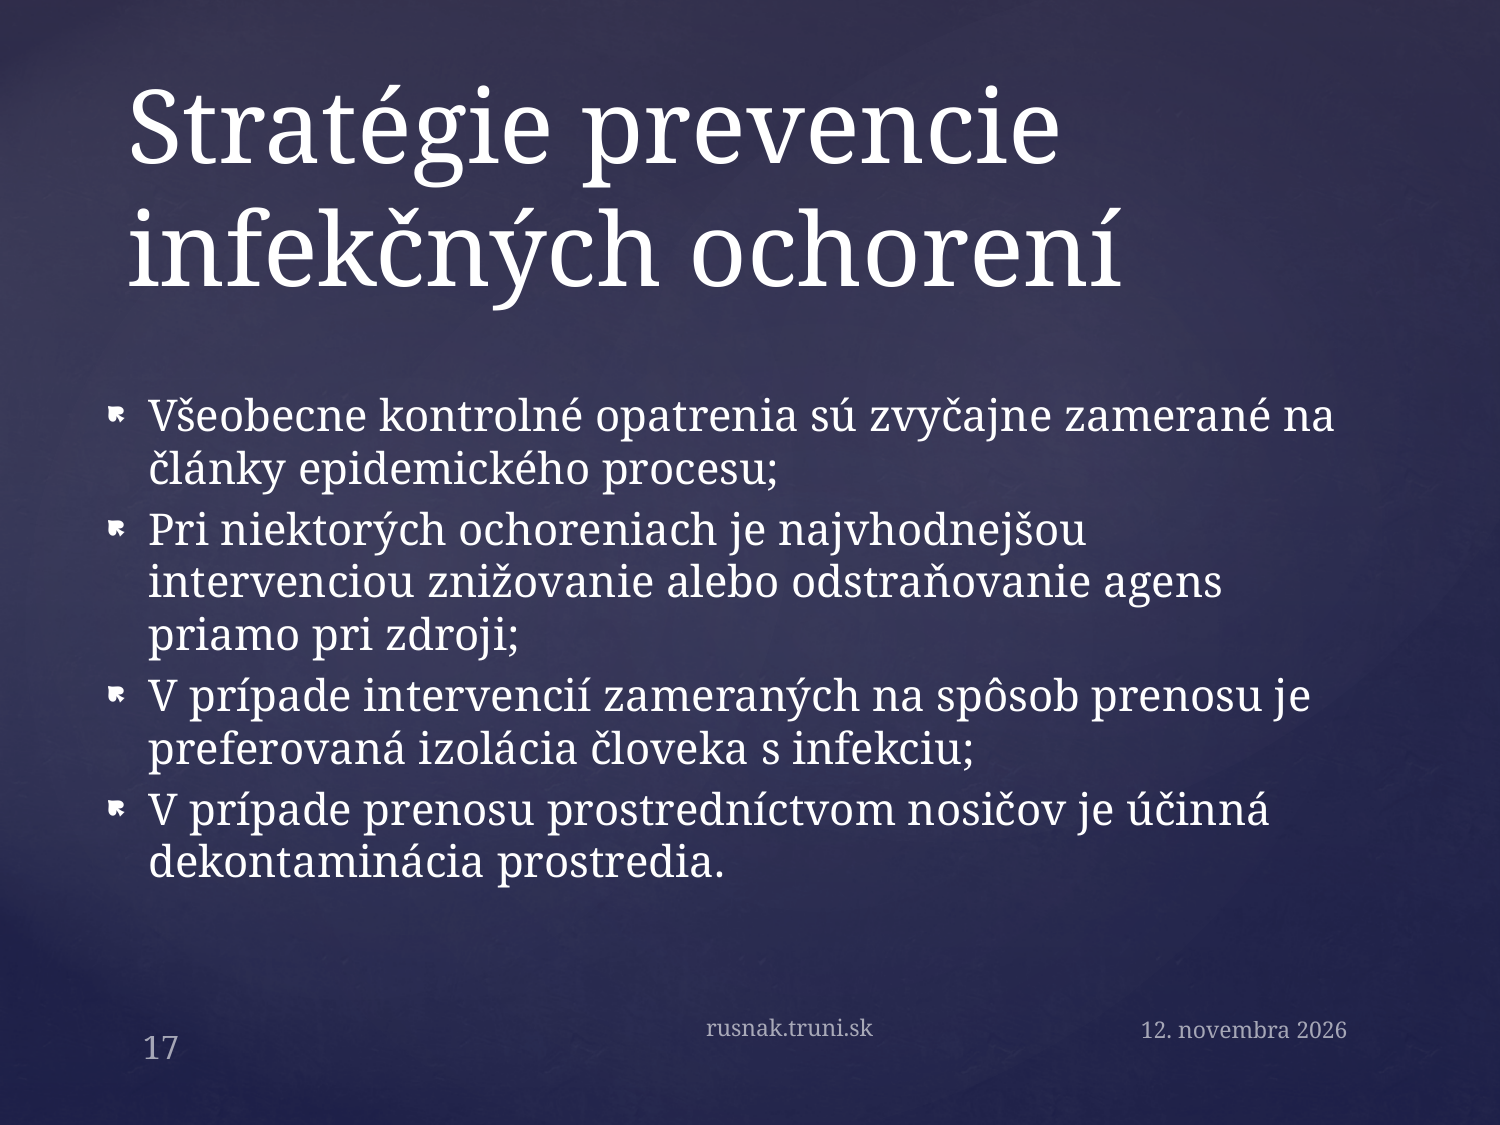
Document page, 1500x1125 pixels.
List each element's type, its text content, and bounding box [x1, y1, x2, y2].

slide_number 15. októbra 2020 [1092, 1009, 1363, 1070]
list Všeobecne kontrolné opatrenia sú zvyčajne zamerané na články epidemického procesu; Pri niektorých ochoreniach je najvhodnejšou intervenciou znižovanie alebo odstraňovanie agens priamo pri zdroji; V prípade intervencií zameraných na spôsob prenosu je preferovaná izolácia človeka s infekciu; V prípade prenosu prostredníctvom nosičov je účinná dekontaminácia prostredia. [88, 385, 1374, 941]
footer rusnak.truni.sk [690, 1009, 904, 1070]
title Stratégie prevencie infekčných ochorení [112, 219, 1350, 315]
slide_number 17 [127, 1009, 250, 1070]
